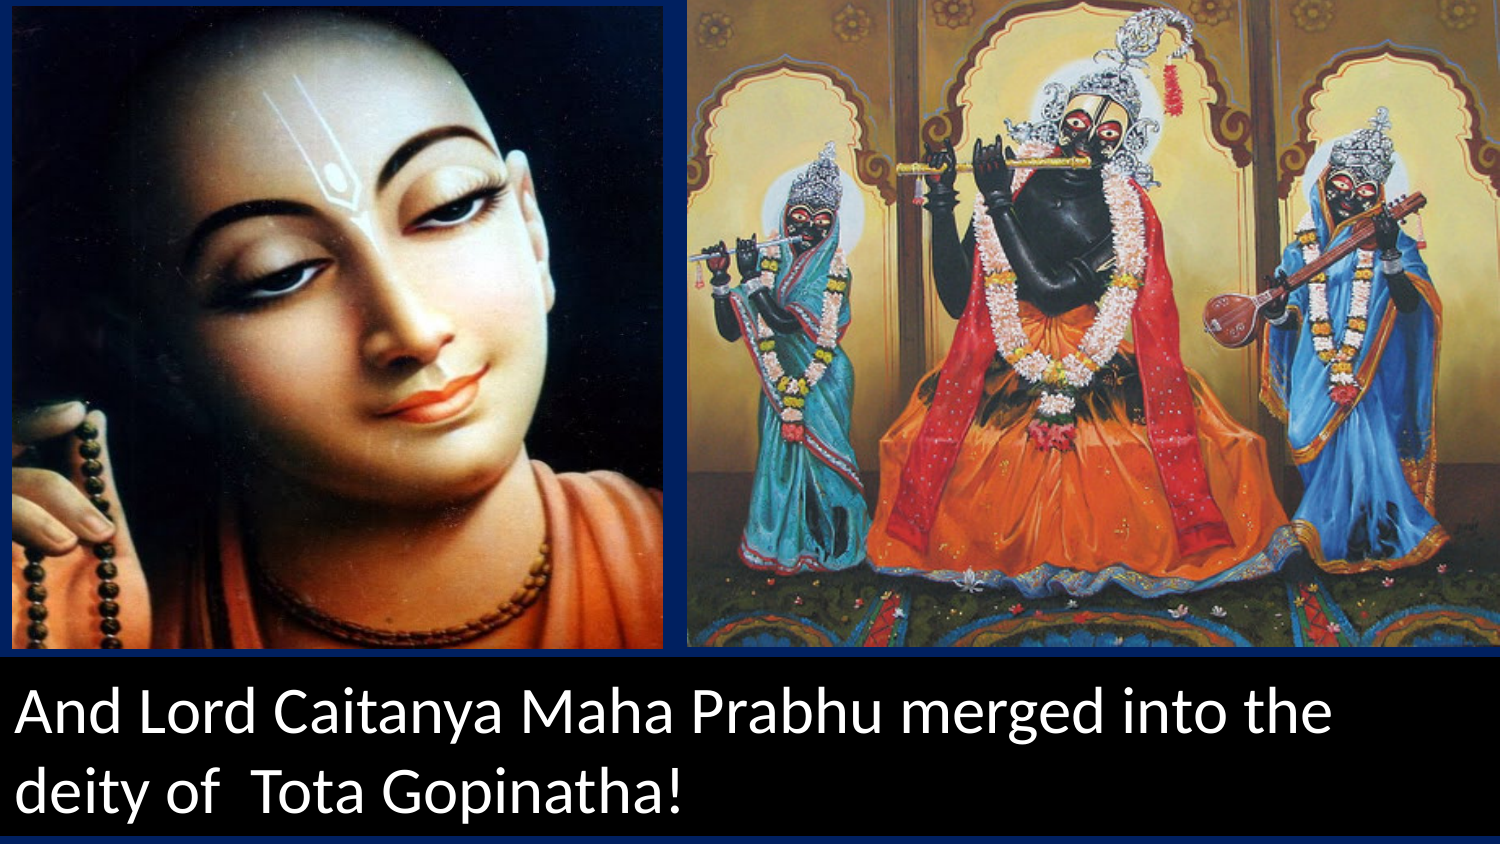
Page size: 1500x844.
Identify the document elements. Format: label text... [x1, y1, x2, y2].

picture [12, 6, 663, 649]
text_box And Lord Caitanya Maha Prabhu merged into the deity of Tota Gopinatha! [0, 657, 1500, 836]
picture [687, 0, 1500, 647]
